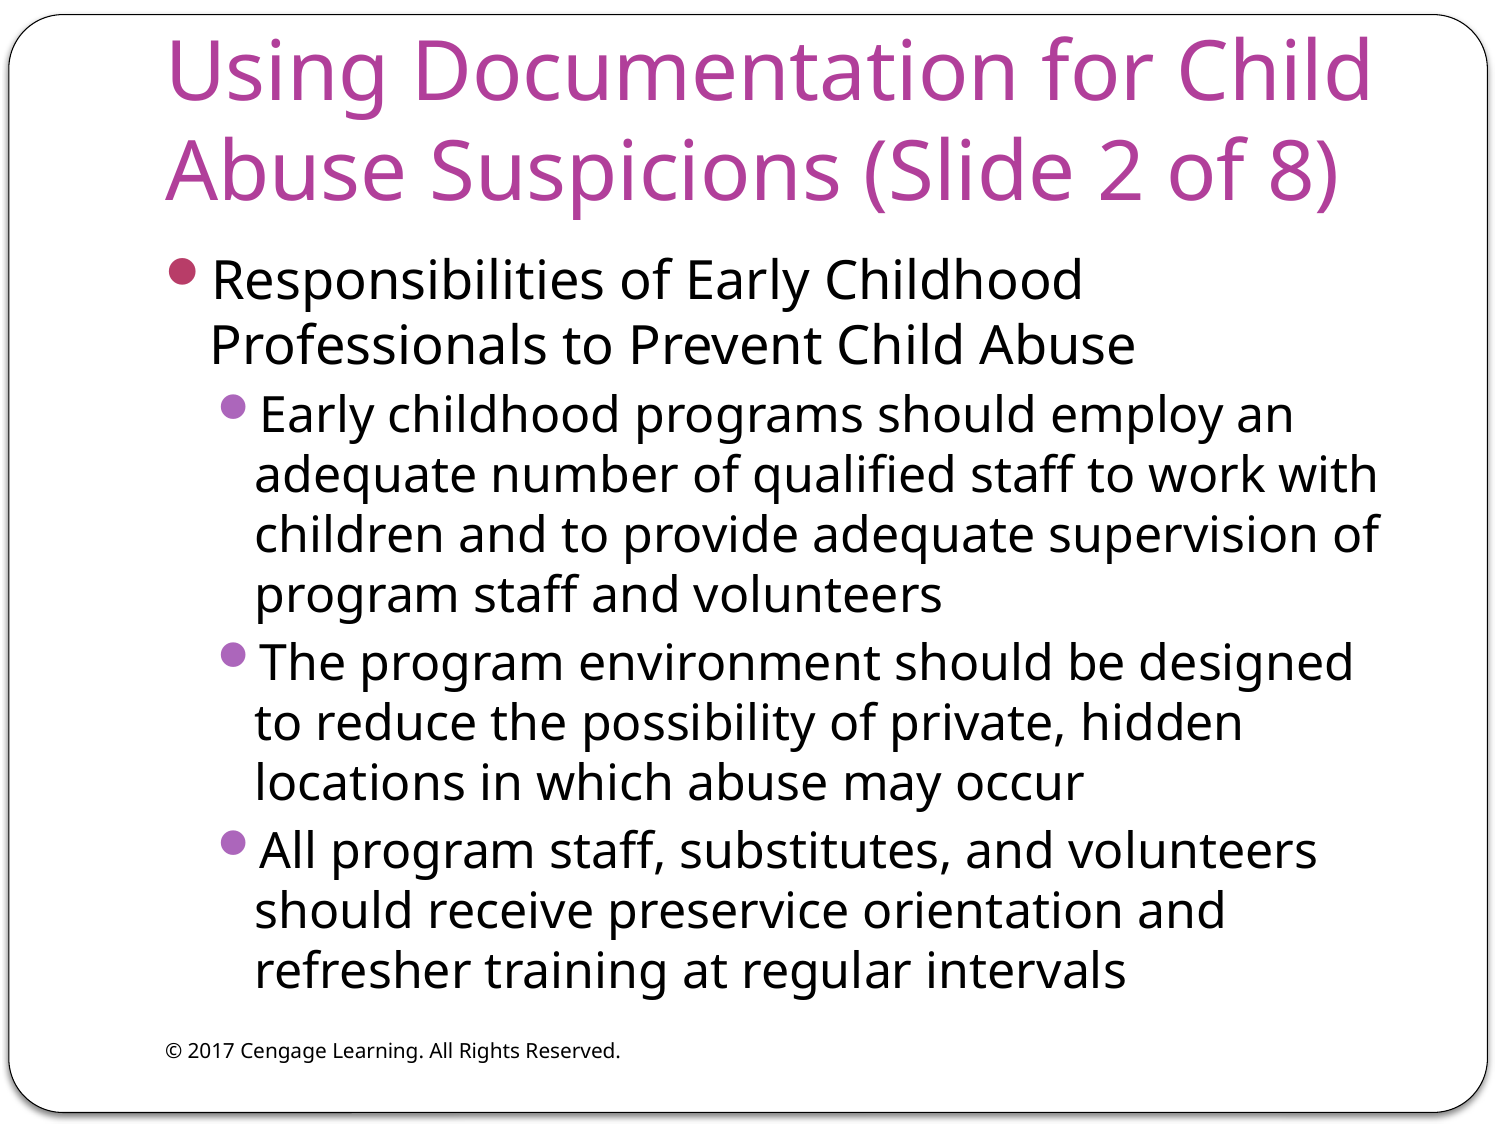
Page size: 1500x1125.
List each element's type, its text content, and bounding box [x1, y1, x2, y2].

list Responsibilities of Early Childhood Professionals to Prevent Child Abuse Early childhood programs should employ an adequate number of qualified staff to work with children and to provide adequate supervision of program staff and volunteers The program environment should be designed to reduce the possibility of private, hidden locations in which abuse may occur All program staff, substitutes, and volunteers should receive preservice orientation and refresher training at regular intervals [150, 237, 1425, 988]
footer © 2017 Cengage Learning. All Rights Reserved. [150, 1012, 800, 1088]
title Using Documentation for Child Abuse Suspicions (Slide 2 of 8) [150, 45, 1425, 233]
